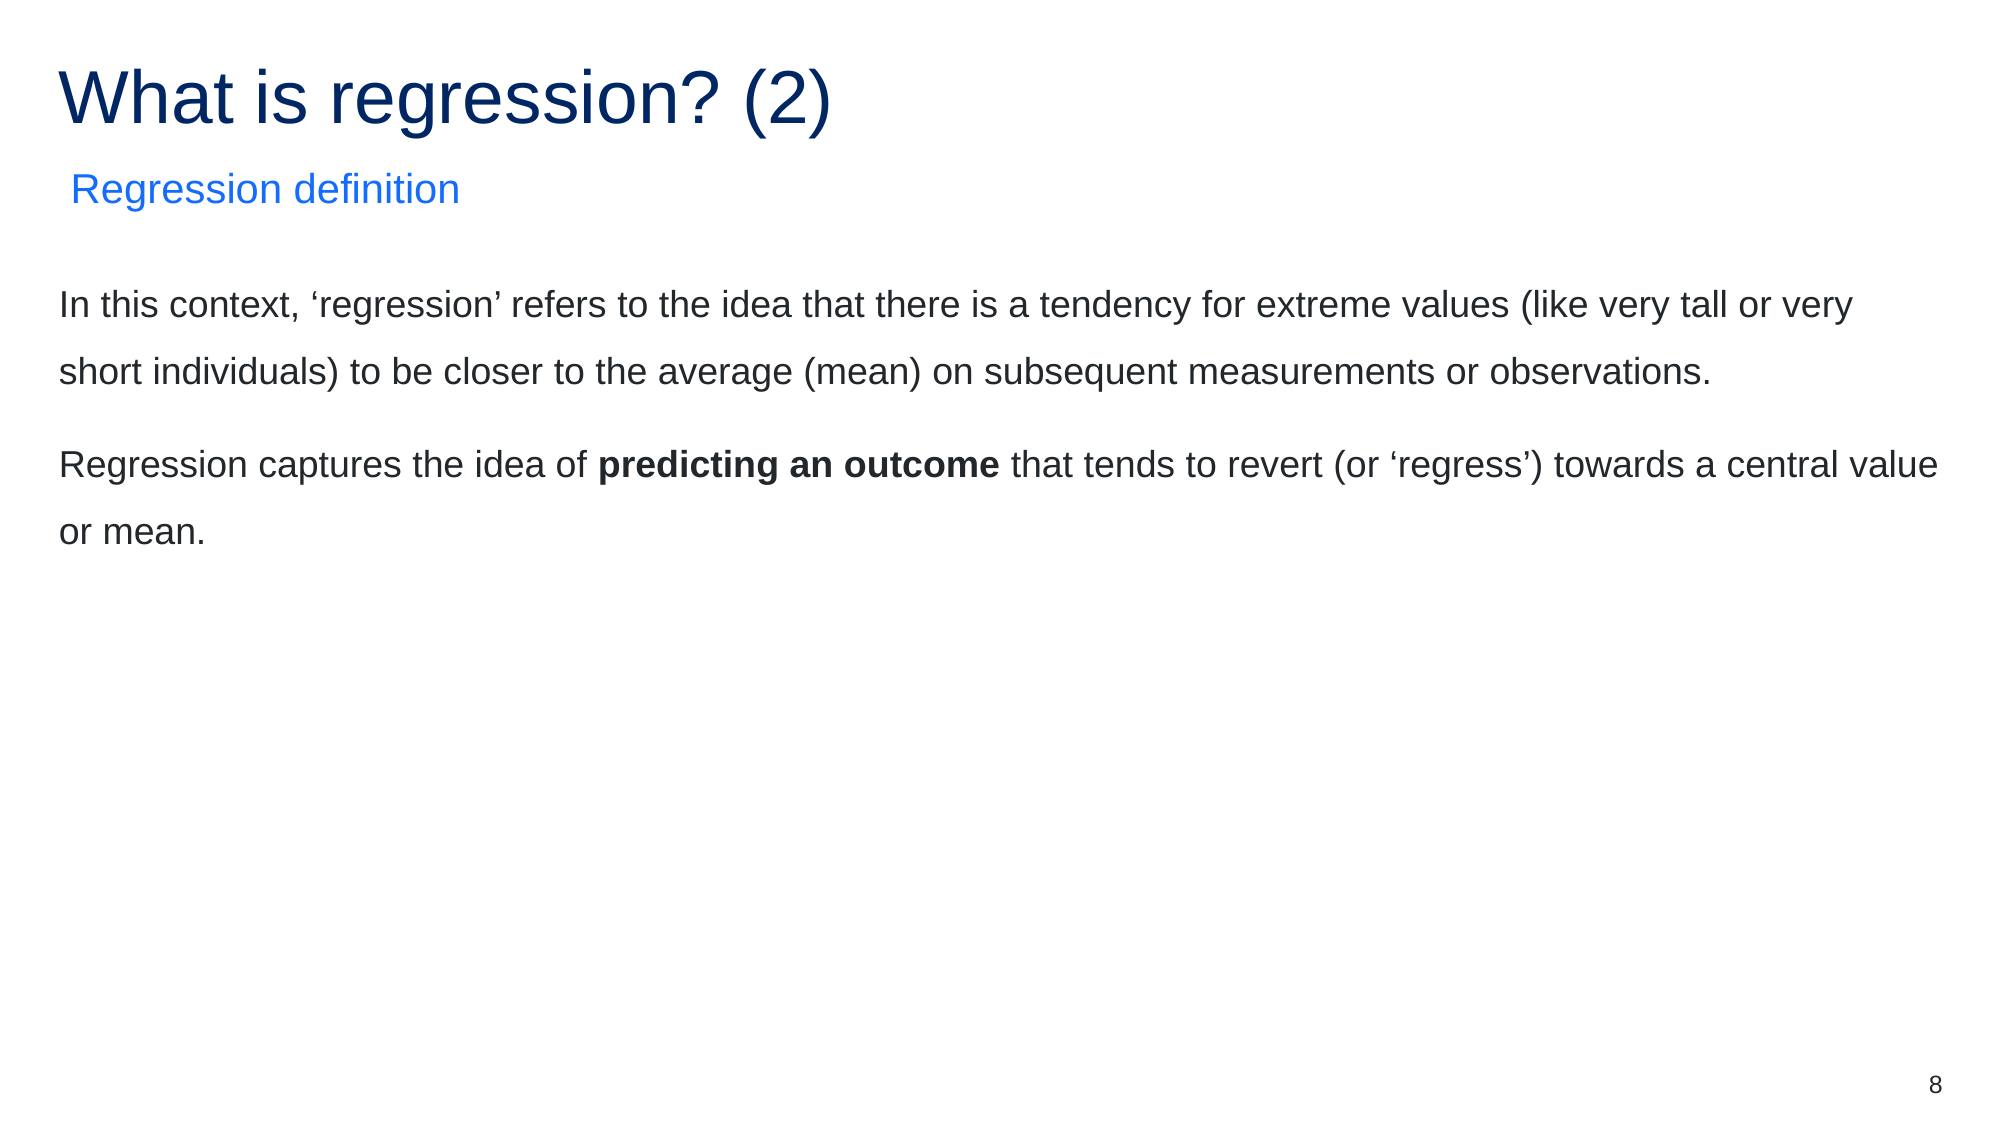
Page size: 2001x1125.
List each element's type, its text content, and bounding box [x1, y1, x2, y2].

list In this context, ‘regression’ refers to the idea that there is a tendency for extreme values (like very tall or very short individuals) to be closer to the average (mean) on subsequent measurements or observations. Regression captures the idea of predicting an outcome that tends to revert (or ‘regress’) towards a central value or mean. [59, 257, 1943, 1046]
slide_number 8 [1824, 1068, 1943, 1099]
list Regression definition [59, 161, 1943, 212]
title What is regression? (2) [59, 59, 1943, 149]
